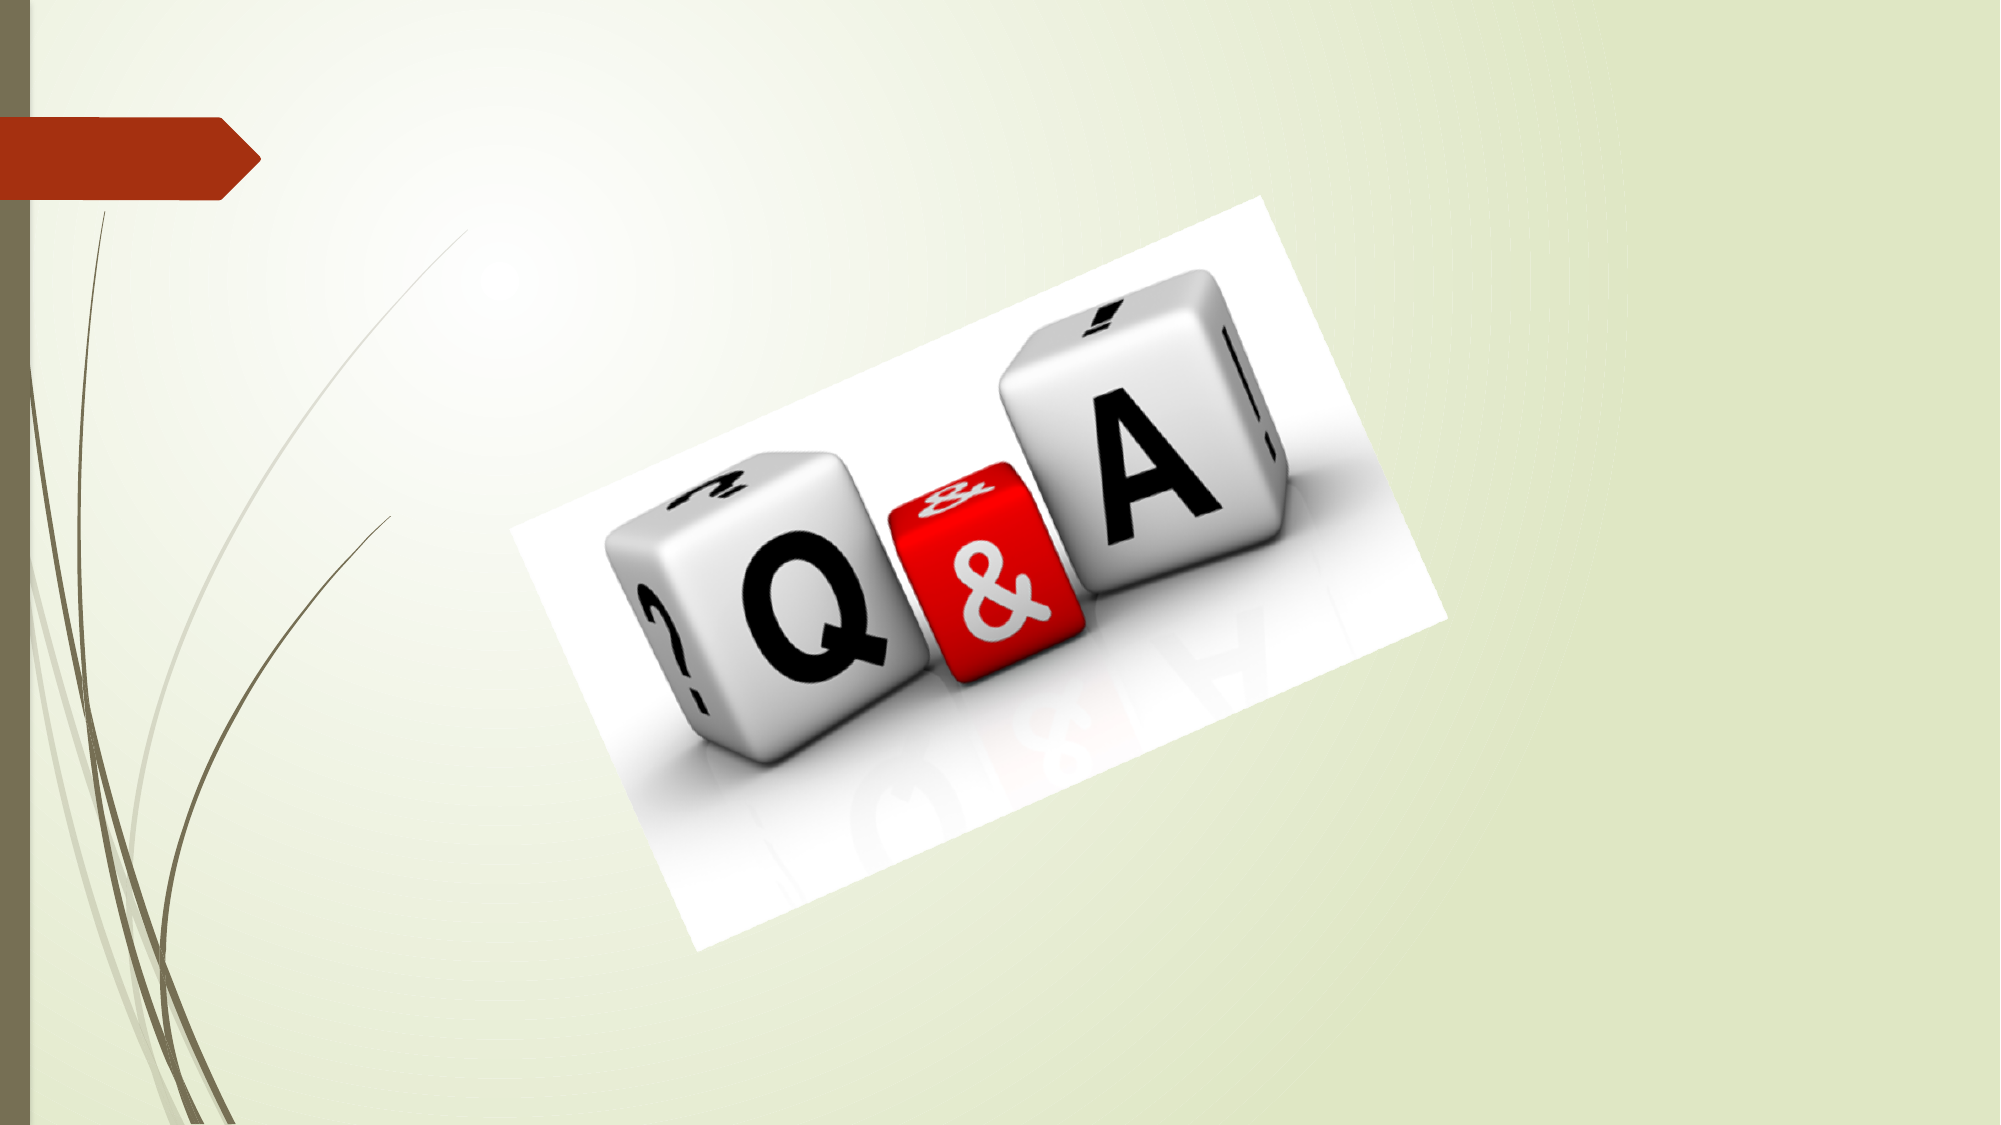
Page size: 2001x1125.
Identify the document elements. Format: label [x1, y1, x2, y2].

picture [510, 196, 1447, 951]
